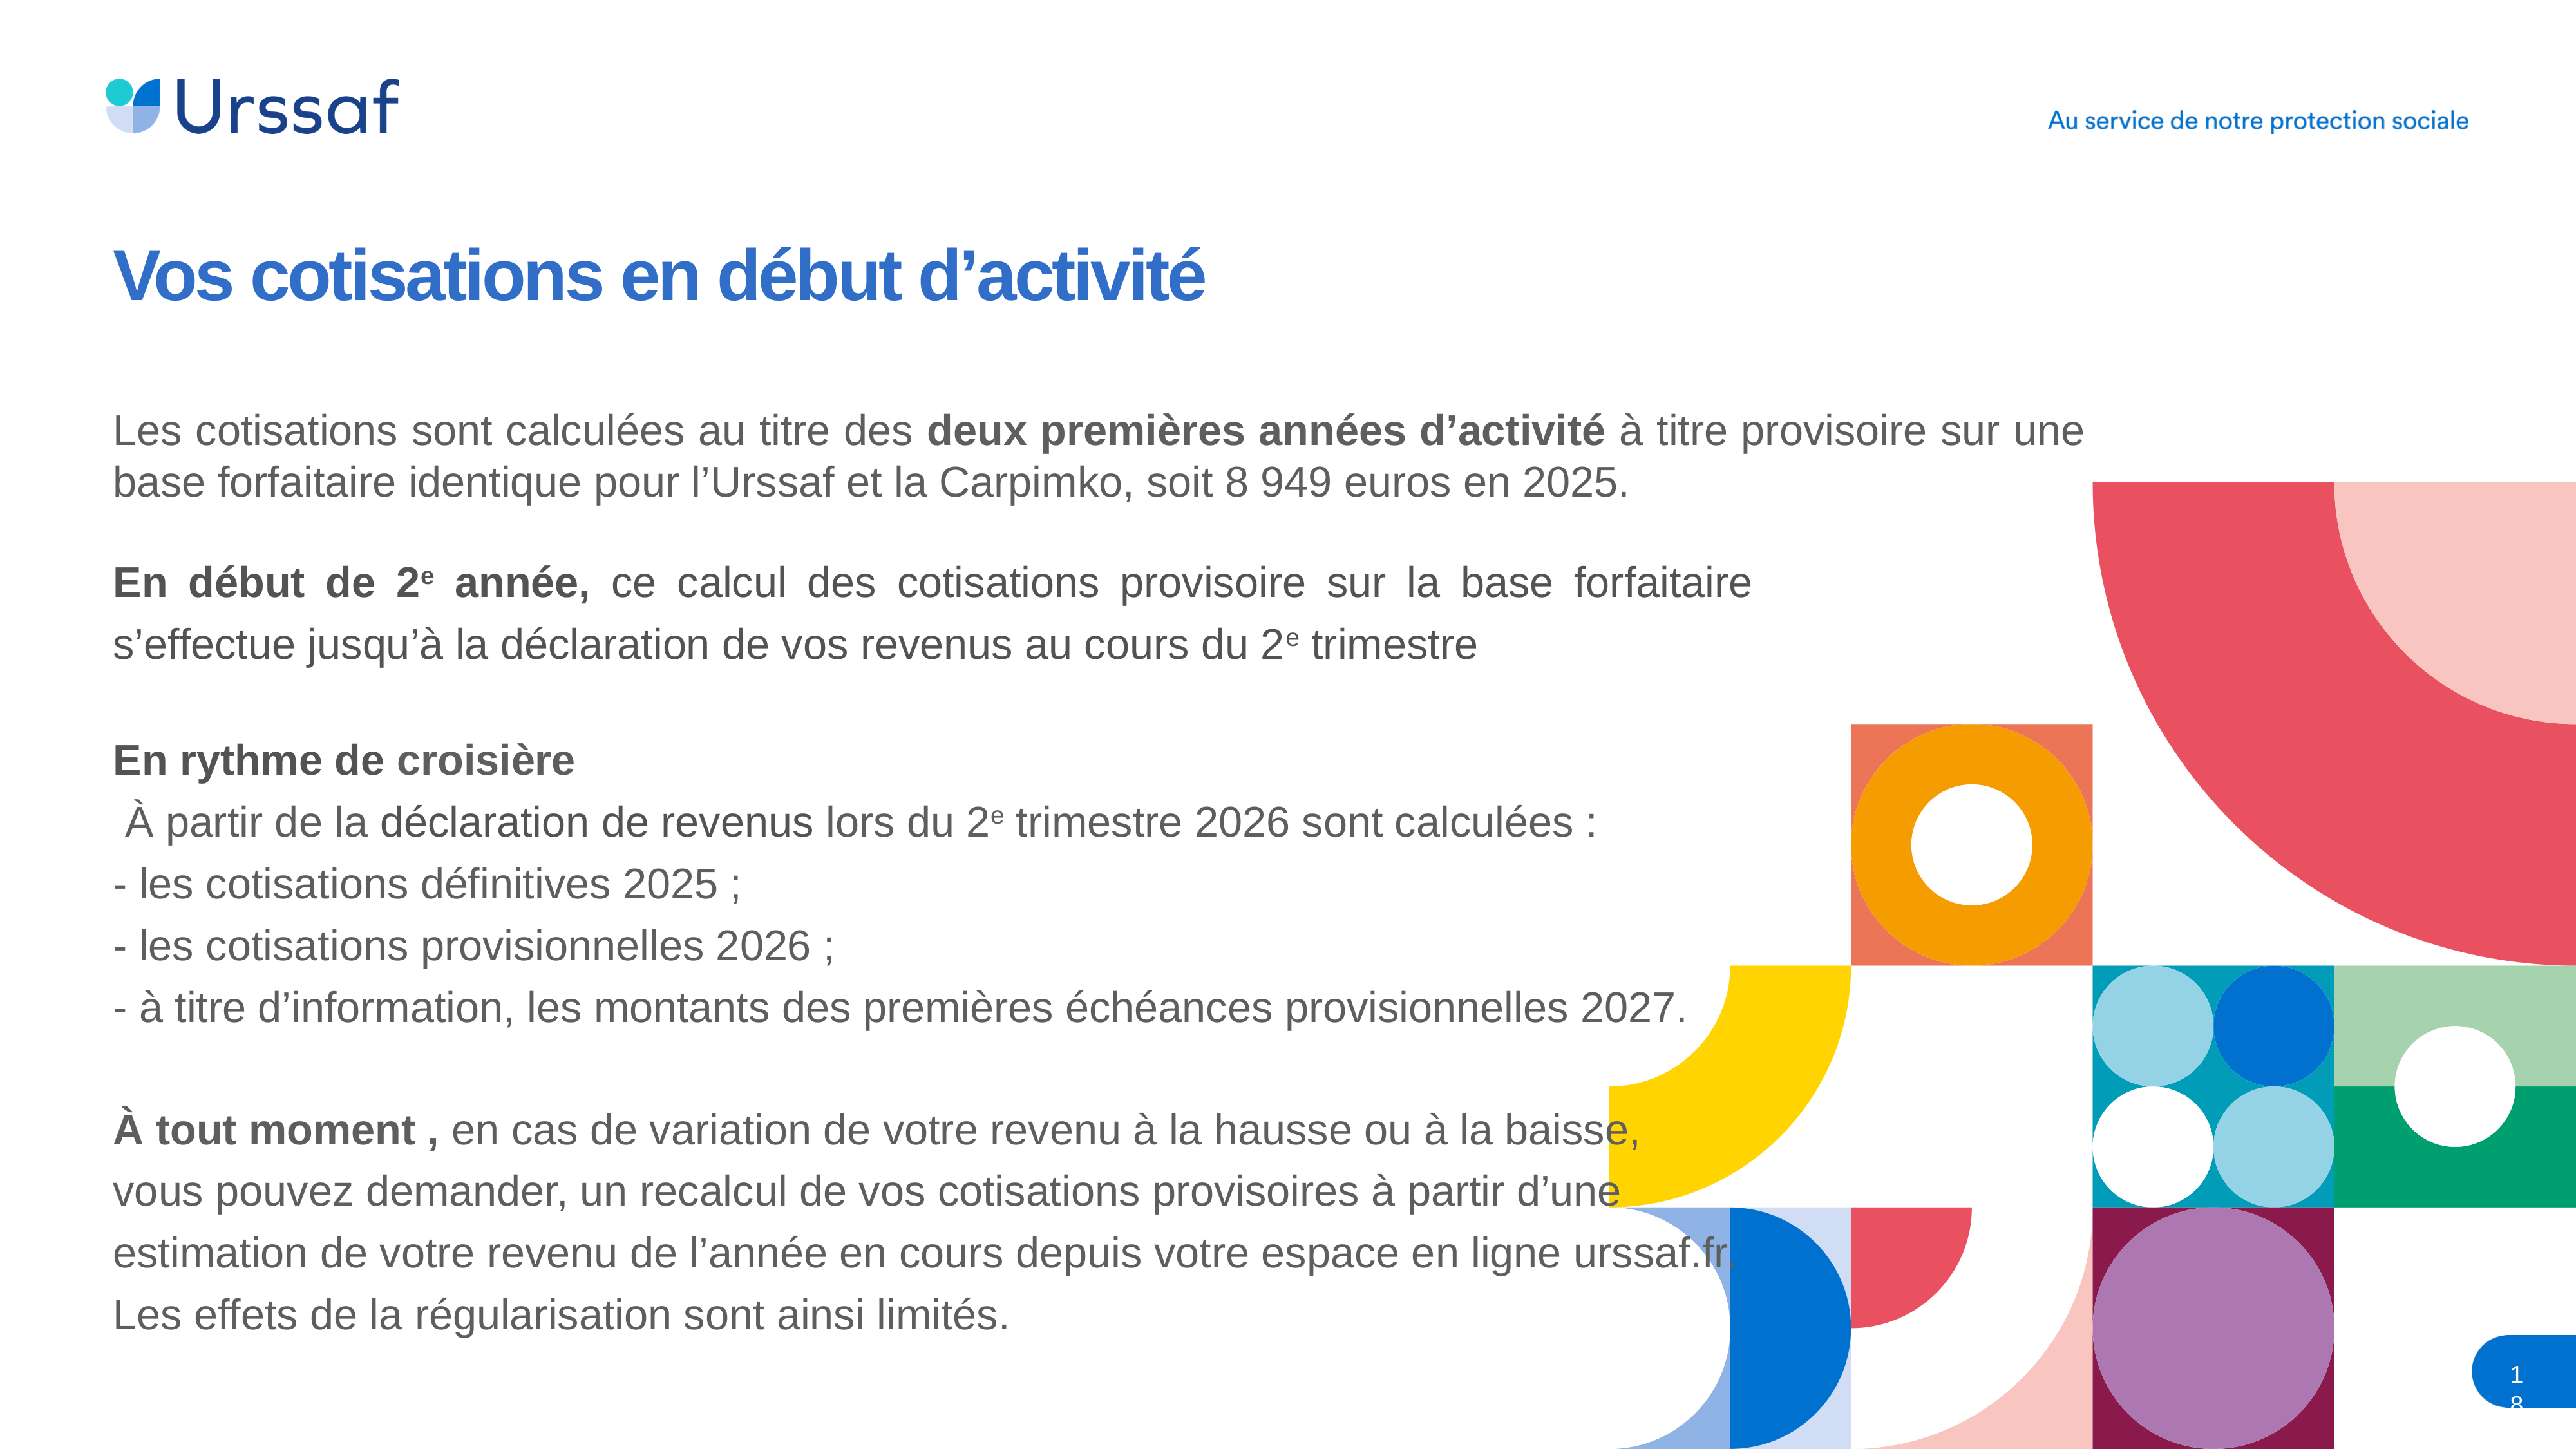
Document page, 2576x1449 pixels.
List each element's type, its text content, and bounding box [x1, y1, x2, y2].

slide_number 18 [2504, 1349, 2531, 1394]
picture [2048, 110, 2468, 134]
list En début de 2e année, ce calcul des cotisations provisoire sur la base forfaitaire s’effectue jusqu’à la déclaration de vos revenus au cours du 2e trimestre En rythme de croisière À partir de la déclaration de revenus lors du 2e trimestre 2026 sont calculées : - les cotisations définitives 2025 ; - les cotisations provisionnelles 2026 ; - à titre d’information, les montants des premières échéances provisionnelles 2027. À tout moment , en cas de variation de votre revenu à la hausse ou à la baisse, vous pouvez demander, un recalcul de vos cotisations provisoires à partir d’une estimation de votre revenu de l’année en cours depuis votre espace en ligne urssaf.fr. Les effets de la régularisation sont ainsi limités. [107, 538, 1760, 1114]
picture [106, 79, 399, 134]
picture [1609, 482, 2576, 1449]
title Vos cotisations en début d’activité [107, 181, 2123, 321]
text_box Les cotisations sont calculées au titre des deux premières années d’activité à titre provisoire sur une base forfaitaire identique pour l’Urssaf et la Carpimko, soit 8 949 euros en 2025. [108, 397, 2091, 511]
